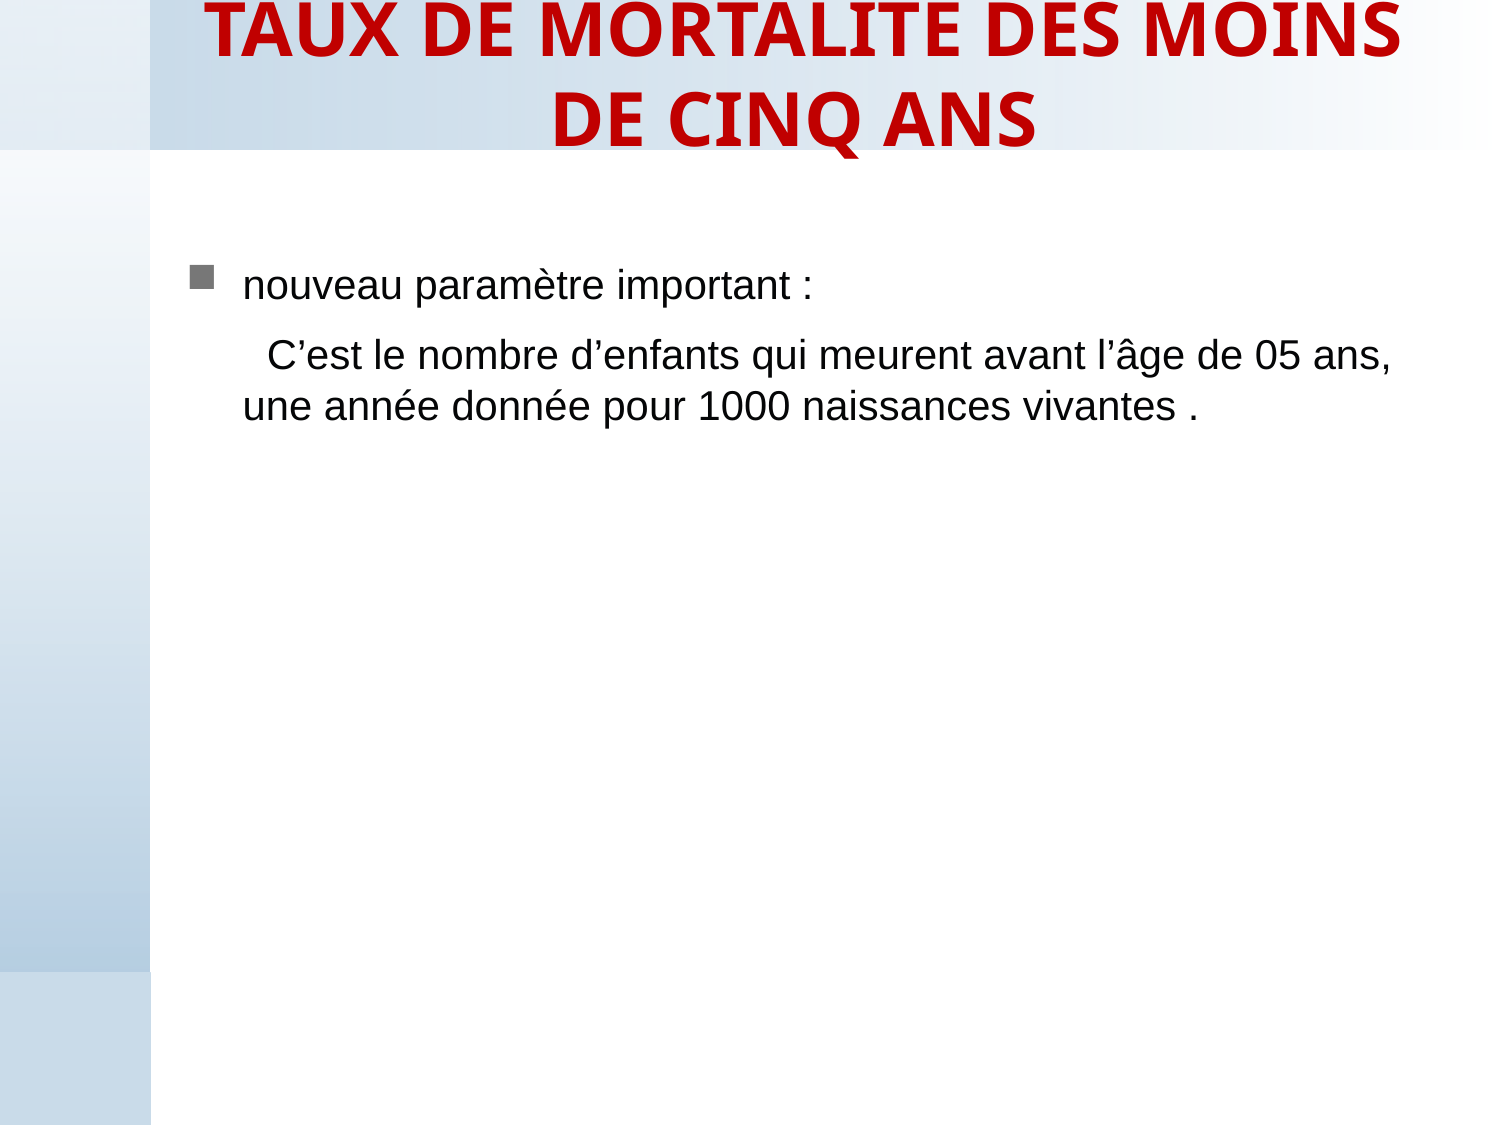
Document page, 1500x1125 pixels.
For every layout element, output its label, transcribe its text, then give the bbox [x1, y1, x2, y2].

title Taux de mortalité des moins de cinq ans [169, 2, 1438, 141]
list nouveau paramètre important : C’est le nombre d’enfants qui meurent avant l’âge de 05 ans, une année donnée pour 1000 naissances vivantes . [171, 249, 1438, 1013]
text_box [0, 972, 151, 1125]
